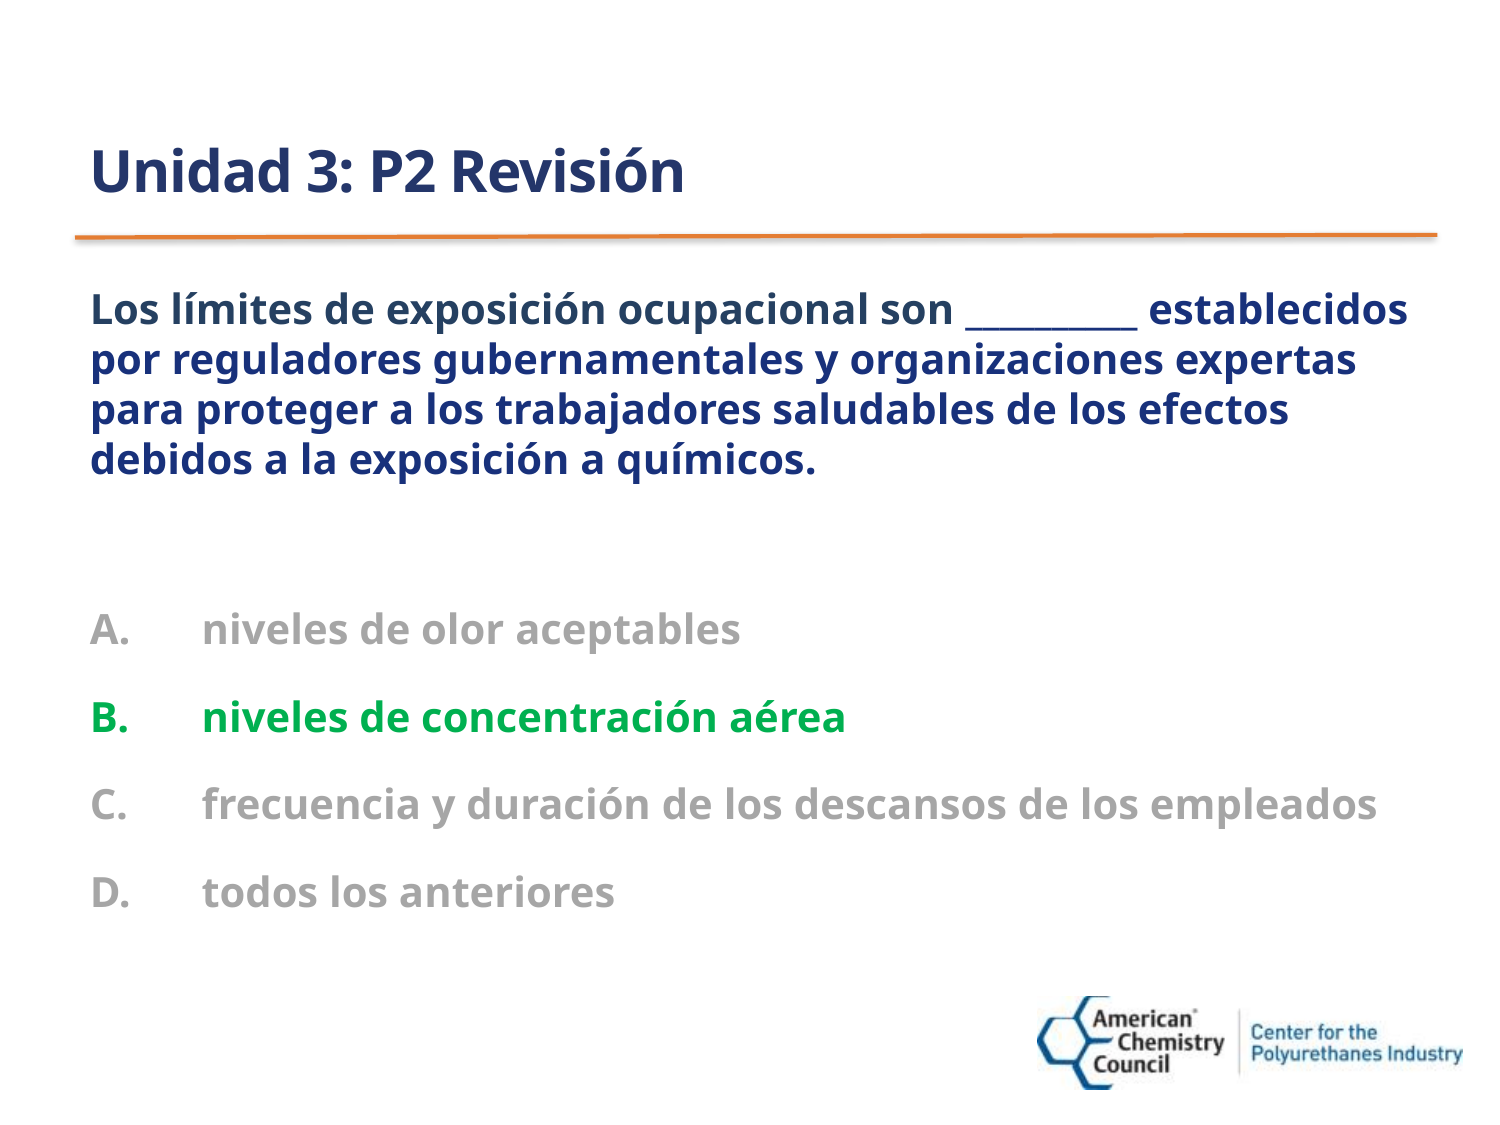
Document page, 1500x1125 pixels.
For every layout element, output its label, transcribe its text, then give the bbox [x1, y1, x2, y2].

title Unidad 3: P2 Revisión [75, 62, 1250, 211]
picture [1037, 996, 1463, 1090]
list Los límites de exposición ocupacional son __________ establecidos por reguladores gubernamentales y organizaciones expertas para proteger a los trabajadores saludables de los efectos debidos a la exposición a químicos. niveles de olor aceptables niveles de concentración aérea frecuencia y duración de los descansos de los empleados todos los anteriores [75, 275, 1425, 988]
